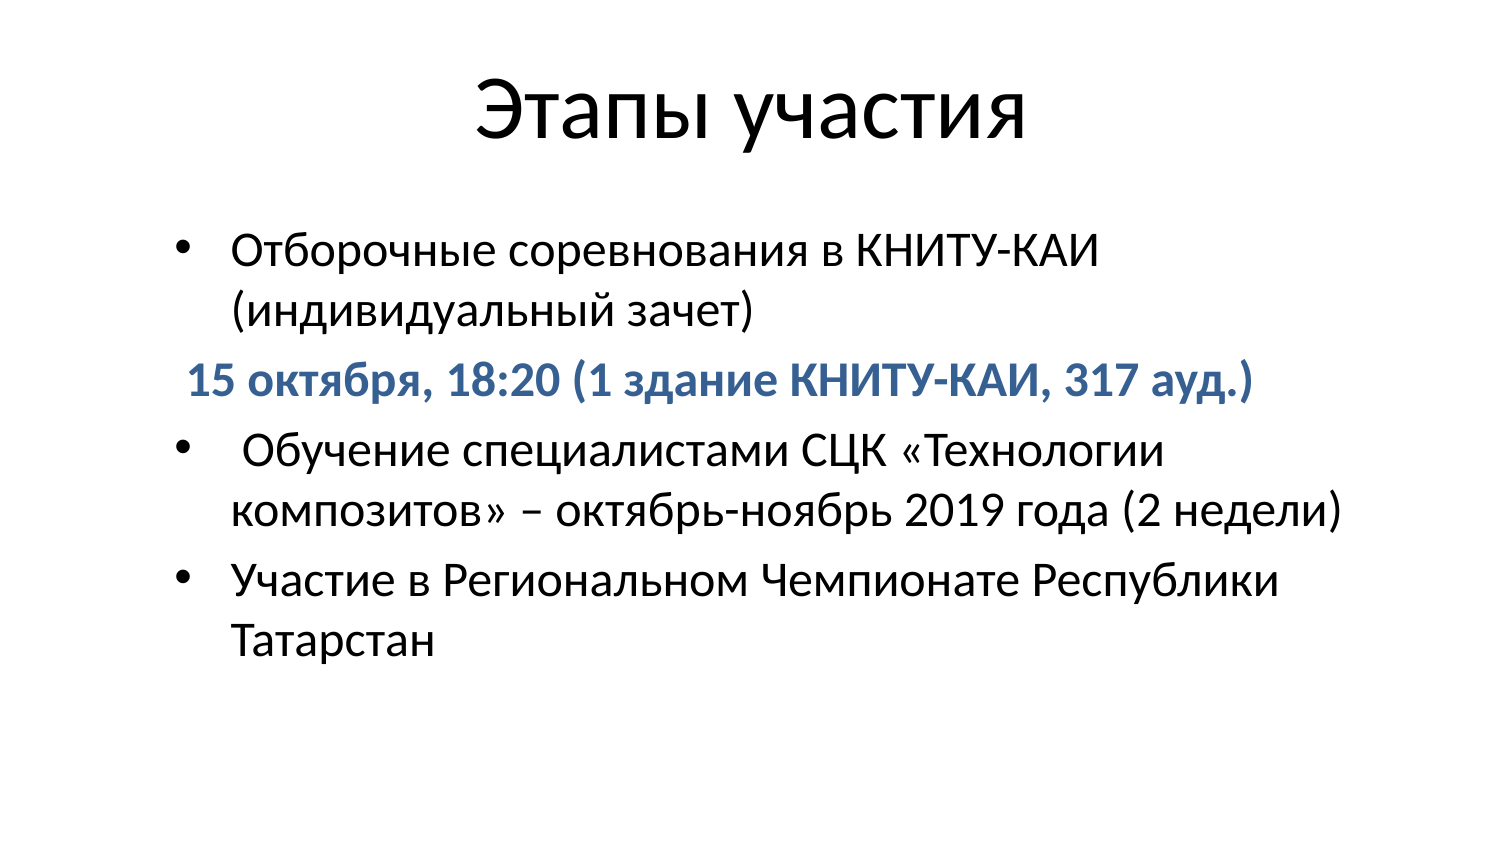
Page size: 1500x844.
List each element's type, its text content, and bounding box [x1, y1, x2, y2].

list Отборочные соревнования в КНИТУ-КАИ (индивидуальный зачет) 15 октября, 18:20 (1 здание КНИТУ-КАИ, 317 ауд.) Обучение специалистами СЦК «Технологии композитов» – октябрь-ноябрь 2019 года (2 недели) Участие в Региональном Чемпионате Республики Татарстан [159, 209, 1412, 764]
title Этапы участия [76, 32, 1427, 173]
